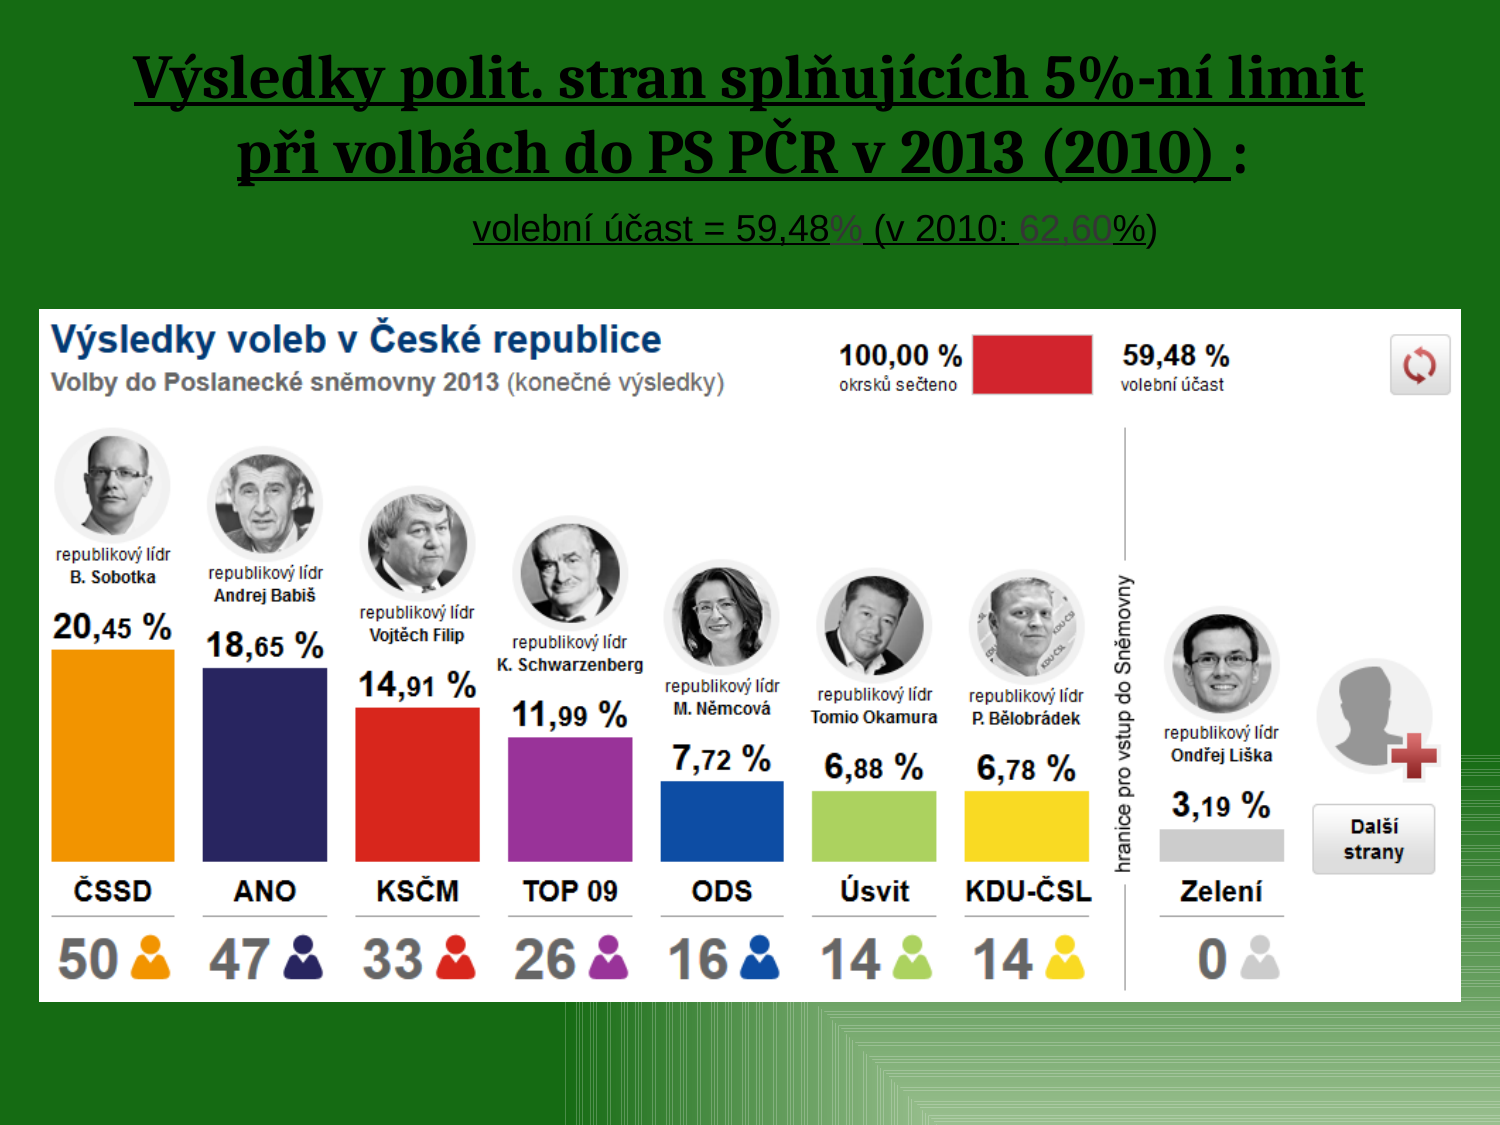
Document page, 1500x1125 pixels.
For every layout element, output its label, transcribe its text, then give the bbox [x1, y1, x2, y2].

text_box [512, 1024, 988, 1100]
picture [39, 309, 1461, 1002]
text_box volební účast = 59,48% (v 2010: 62,60%) [360, 196, 1282, 256]
title Výsledky polit. stran splňujících 5%-ní limit při volbách do PS PČR v 2013 (2010) : [111, 54, 1388, 243]
